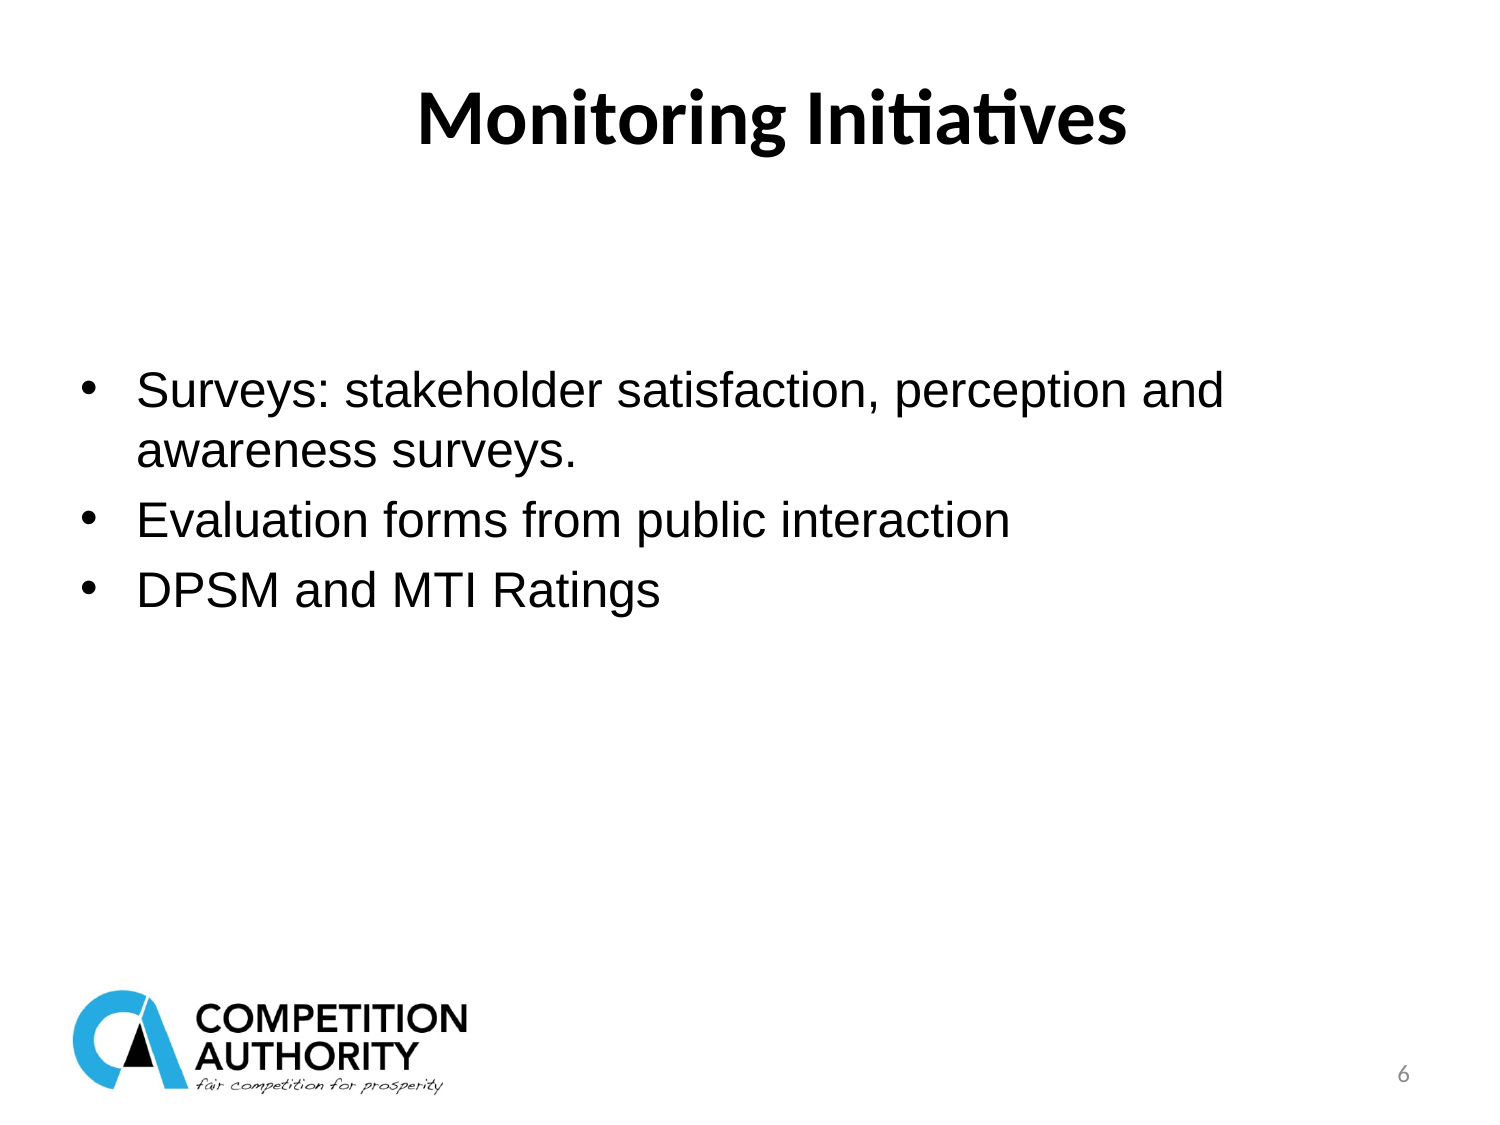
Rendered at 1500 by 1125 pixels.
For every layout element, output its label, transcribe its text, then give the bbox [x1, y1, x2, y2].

picture [70, 1005, 471, 1113]
title Monitoring Initiatives [41, 19, 1500, 207]
list Surveys: stakeholder satisfaction, perception and awareness surveys. Evaluation forms from public interaction DPSM and MTI Ratings [64, 219, 1415, 1005]
slide_number 6 [1074, 1042, 1425, 1103]
